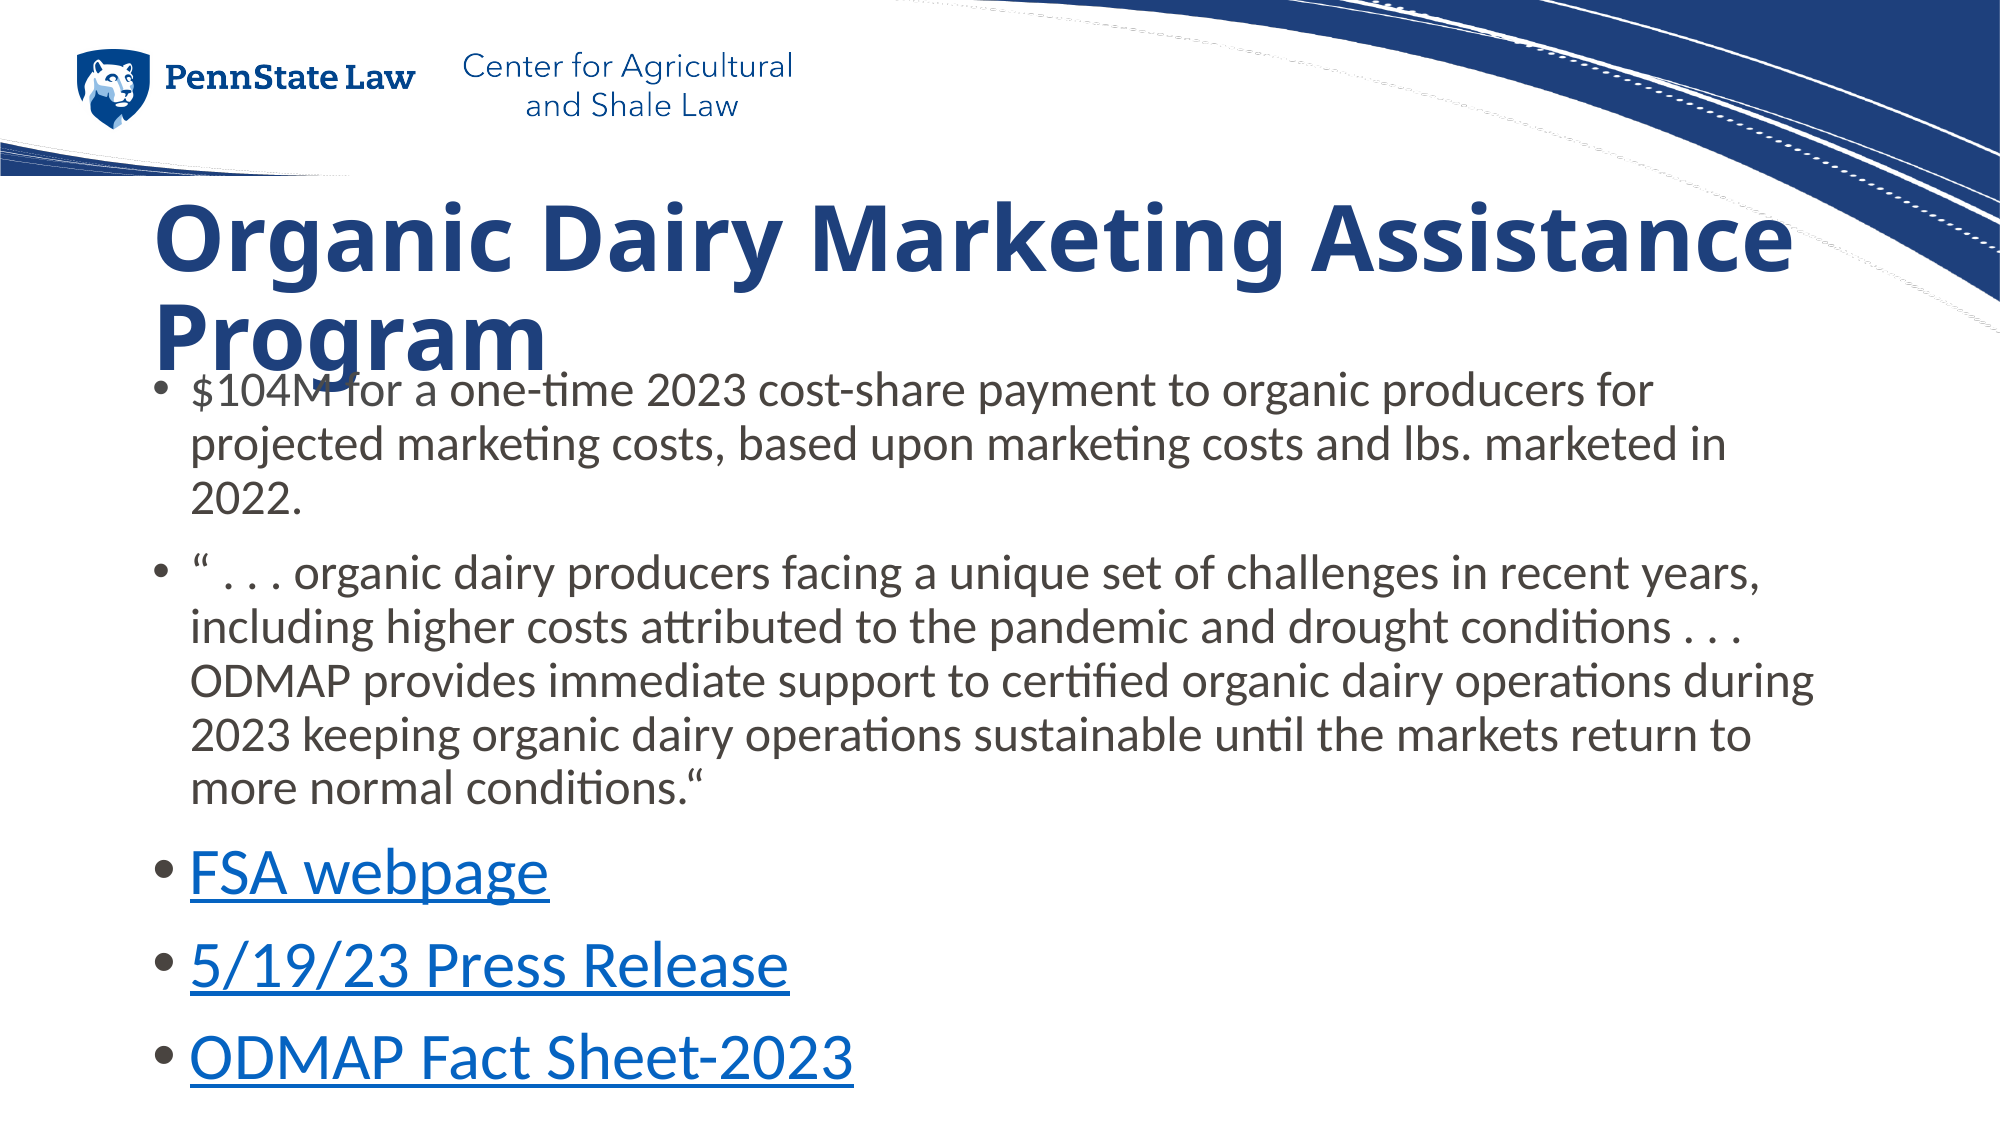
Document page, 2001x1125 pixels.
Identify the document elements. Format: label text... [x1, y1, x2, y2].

picture [1, 139, 351, 176]
title Organic Dairy Marketing Assistance Program [137, 182, 1932, 401]
list $104M for a one-time 2023 cost-share payment to organic producers for projected marketing costs, based upon marketing costs and lbs. marketed in 2022. “ . . . organic dairy producers facing a unique set of challenges in recent years, including higher costs attributed to the pandemic and drought conditions . . . ODMAP provides immediate support to certified organic dairy operations during 2023 keeping organic dairy operations sustainable until the markets return to more normal conditions.“ FSA webpage 5/19/23 Press Release ODMAP Fact Sheet-2023 [137, 355, 1863, 1102]
picture [897, 0, 1999, 336]
picture [74, 46, 802, 133]
